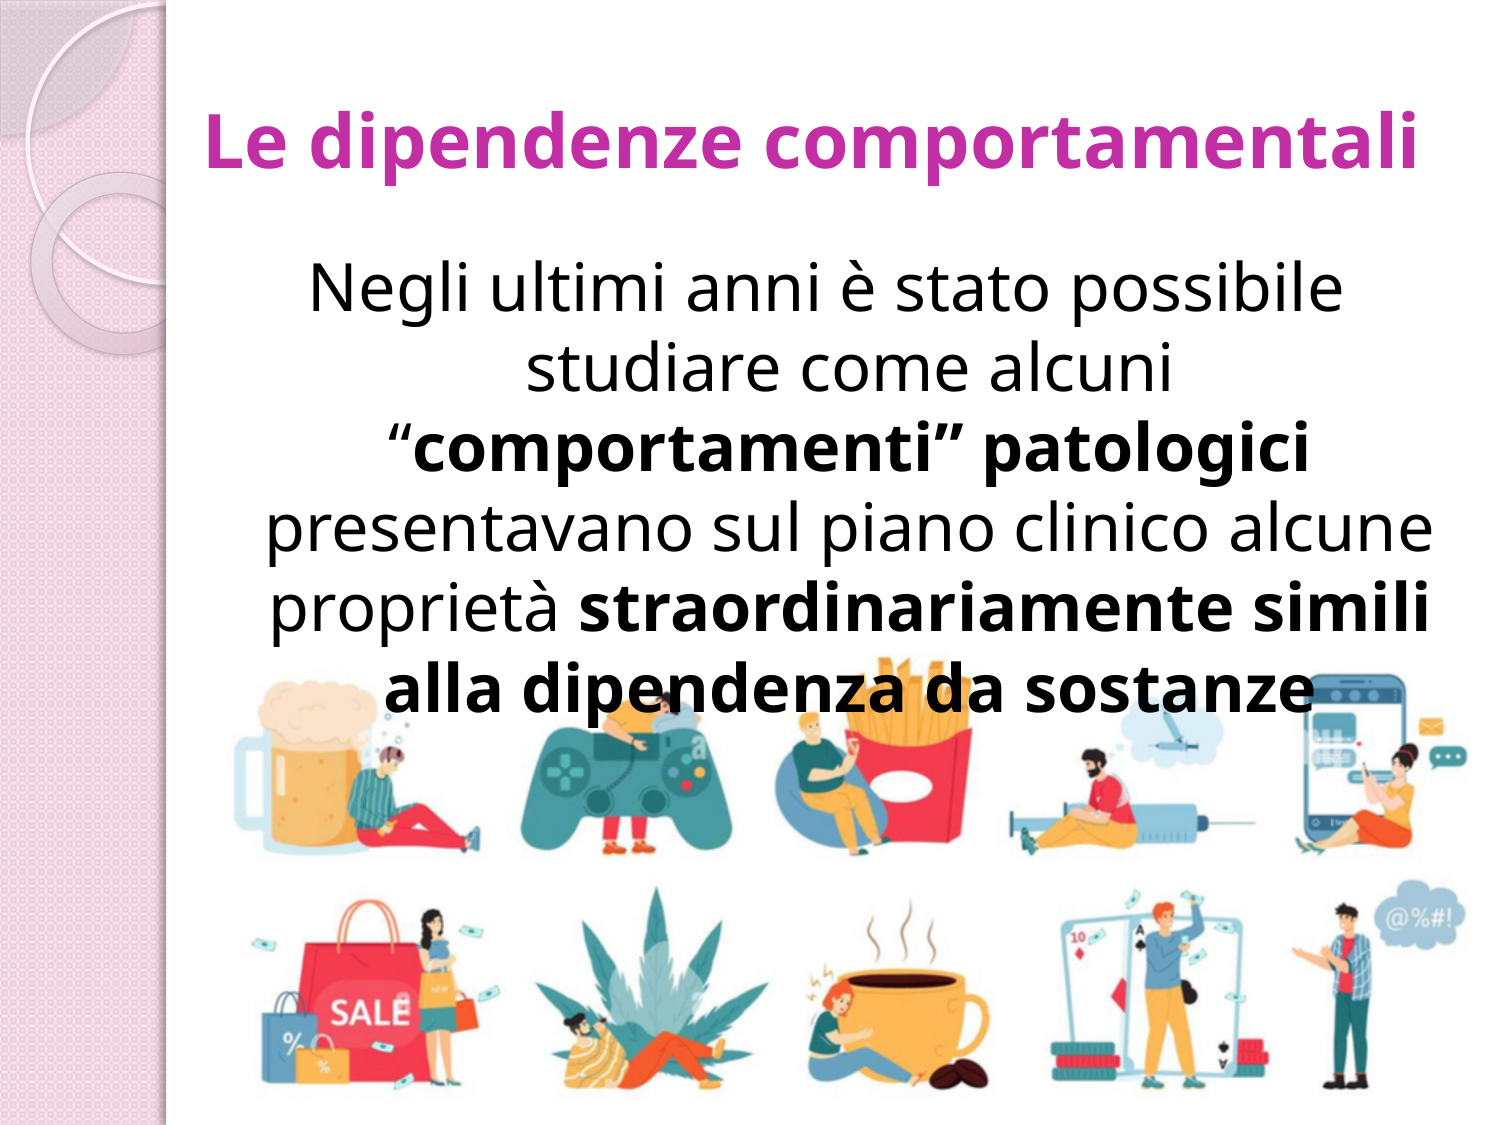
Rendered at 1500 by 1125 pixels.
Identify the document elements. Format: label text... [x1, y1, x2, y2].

list Negli ultimi anni è stato possibile studiare come alcuni “comportamenti” patologici presentavano sul piano clinico alcune proprietà straordinariamente simili alla dipendenza da sostanze [175, 237, 1466, 1067]
title Le dipendenze comportamentali [187, 45, 1466, 233]
picture [210, 644, 1474, 1102]
